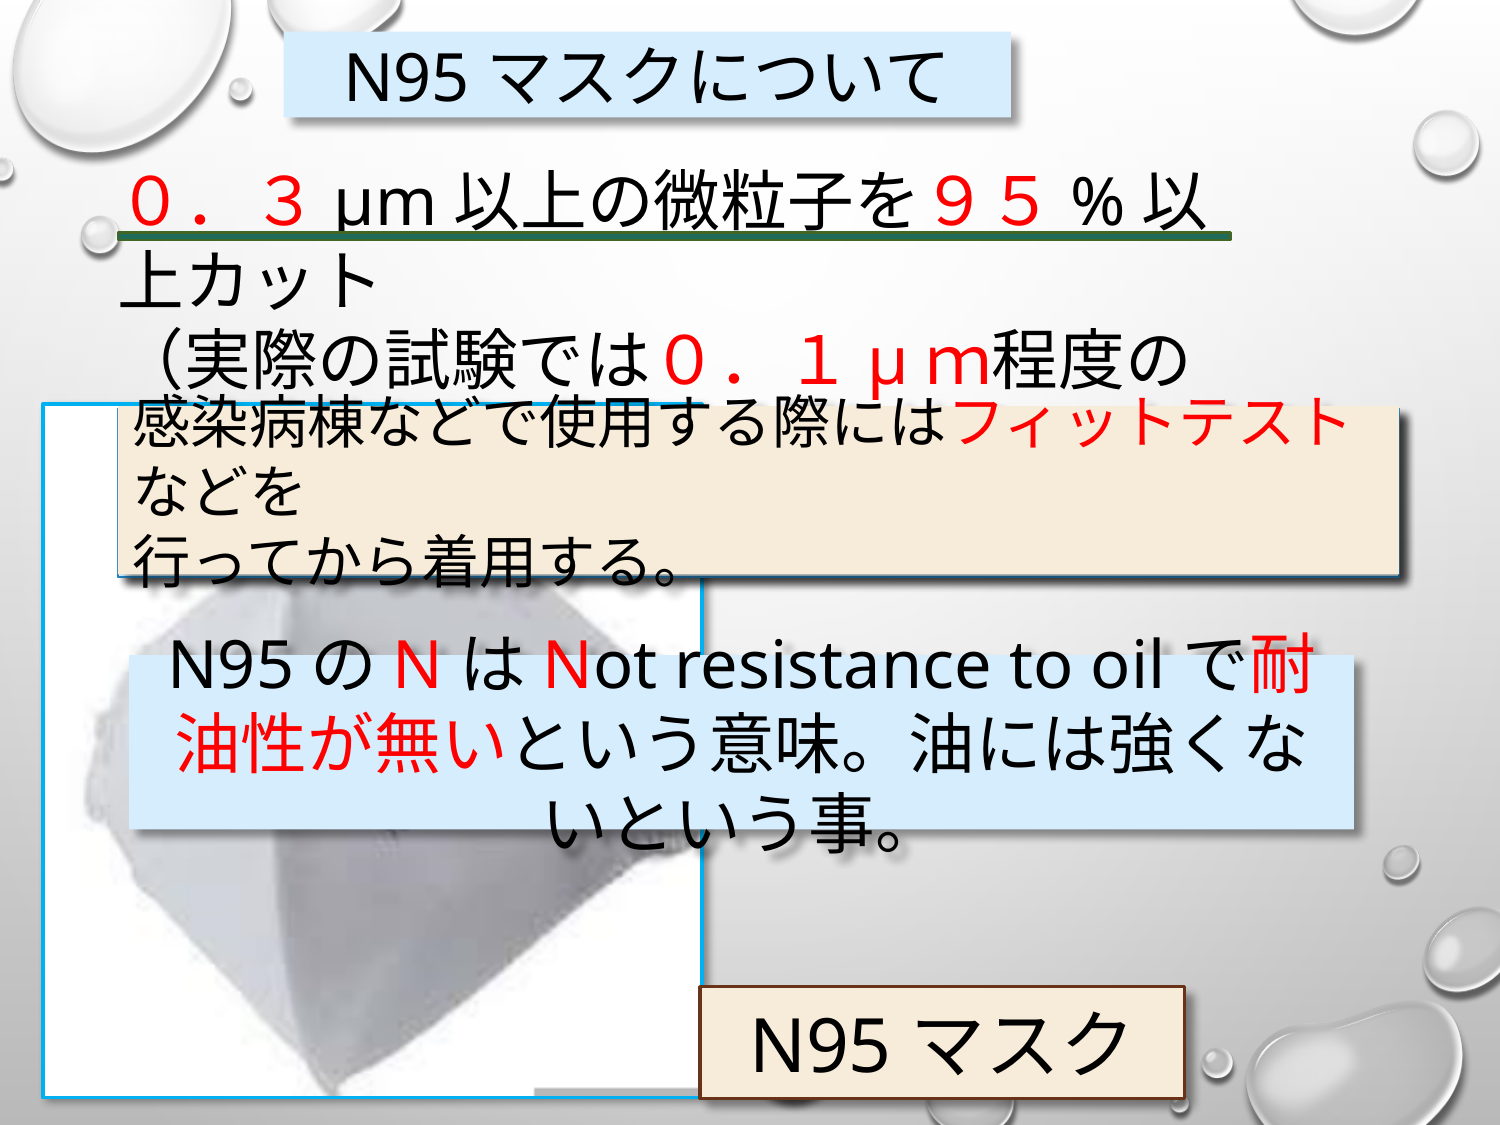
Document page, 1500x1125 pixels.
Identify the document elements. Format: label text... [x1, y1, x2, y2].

text_box N95のNはNot resistance to oilで耐油性が無いという意味。油には強くないという事。 [1190, 654, 1355, 830]
text_box 感染病棟などで使用する際にはフィットテストなどを 行ってから着用する。 [1185, 405, 1400, 575]
text_box [117, 231, 1232, 241]
picture [0, 0, 1500, 1125]
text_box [44, 405, 1185, 1099]
text_box ０．３µm以上の微粒子を９５%以上カット （実際の試験では０．１μｍ程度の微粒子が使用されている） [102, 151, 1269, 405]
text_box N95マスクについて [283, 31, 1012, 118]
